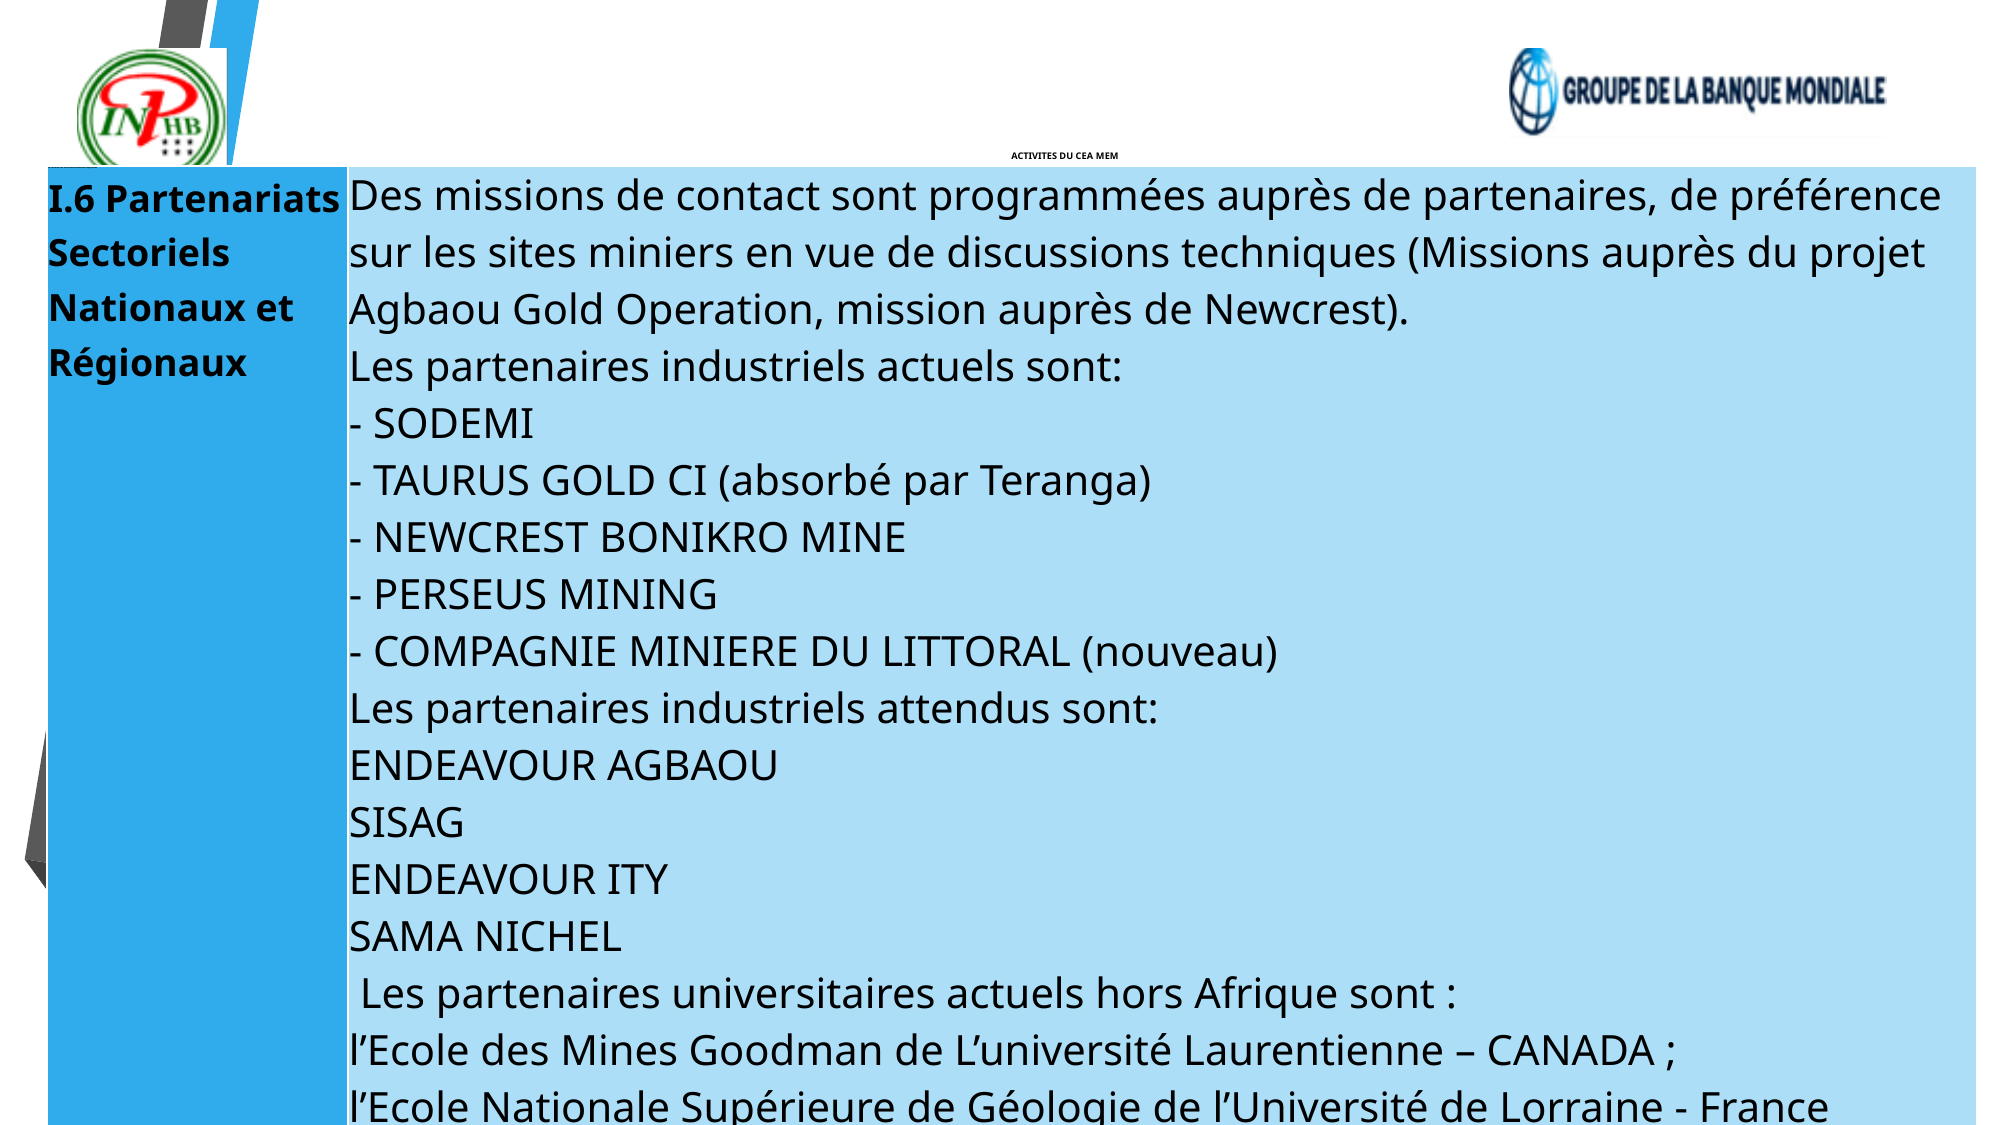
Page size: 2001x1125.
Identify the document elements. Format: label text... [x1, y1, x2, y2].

picture [1509, 48, 1888, 143]
picture [77, 47, 231, 193]
title ACTIVITES DU CEA MEM [243, 142, 1887, 165]
table_header Des missions de contact sont programmées auprès de partenaires, de préférence sur les sites miniers en vue de discussions techniques (Missions auprès du projet Agbaou Gold Operation, mission auprès de Newcrest). Les partenaires industriels actuels sont: - SODEMI - TAURUS GOLD CI (absorbé par Teranga) - NEWCREST BONIKRO MINE - PERSEUS MINING - COMPAGNIE MINIERE DU LITTORAL (nouveau) Les partenaires industriels attendus sont: ENDEAVOUR AGBAOU SISAG ENDEAVOUR ITY SAMA NICHEL Les partenaires universitaires actuels hors Afrique sont : l’Ecole des Mines Goodman de L’université Laurentienne – CANADA ; l’Ecole Nationale Supérieure de Géologie de l’Université de Lorraine - France [349, 167, 1976, 1125]
table_header I.6 Partenariats Sectoriels Nationaux et Régionaux I.6 Partenariats Sectoriels Nationaux et Régionaux [48, 167, 347, 1125]
